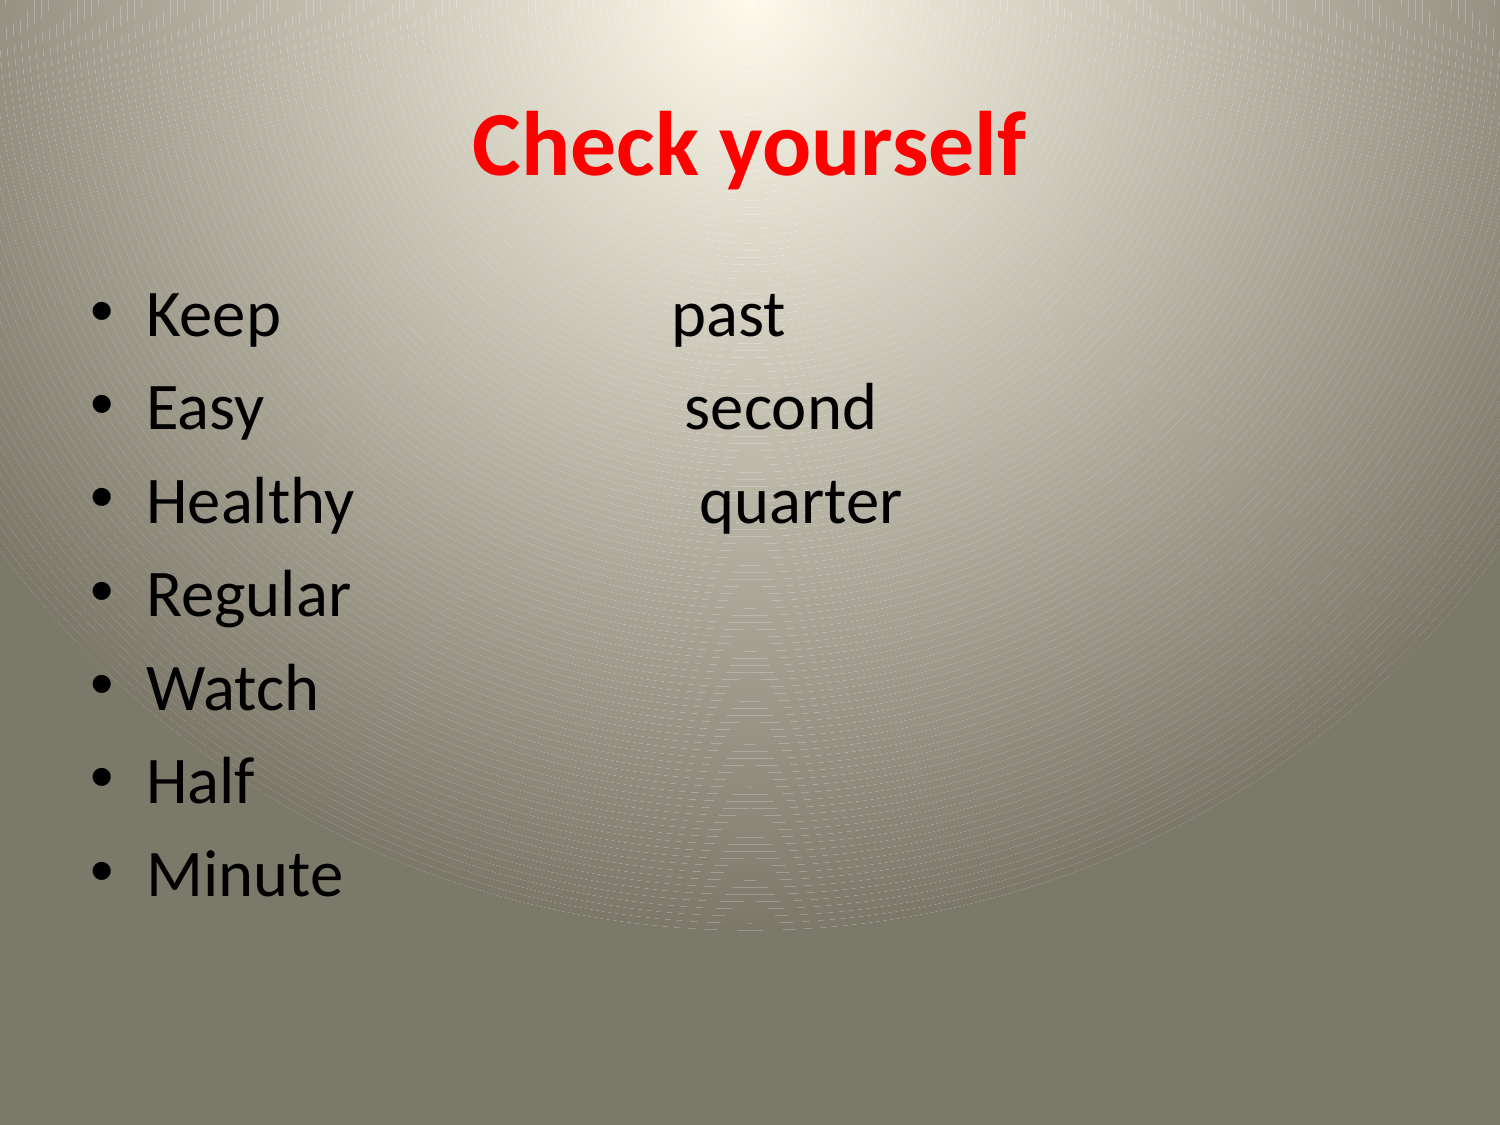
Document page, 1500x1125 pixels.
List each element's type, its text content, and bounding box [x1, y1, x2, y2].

title Check yourself [75, 45, 1425, 233]
list Keep past Easy second Healthy quarter Regular Watch Half Minute [75, 262, 1425, 1005]
